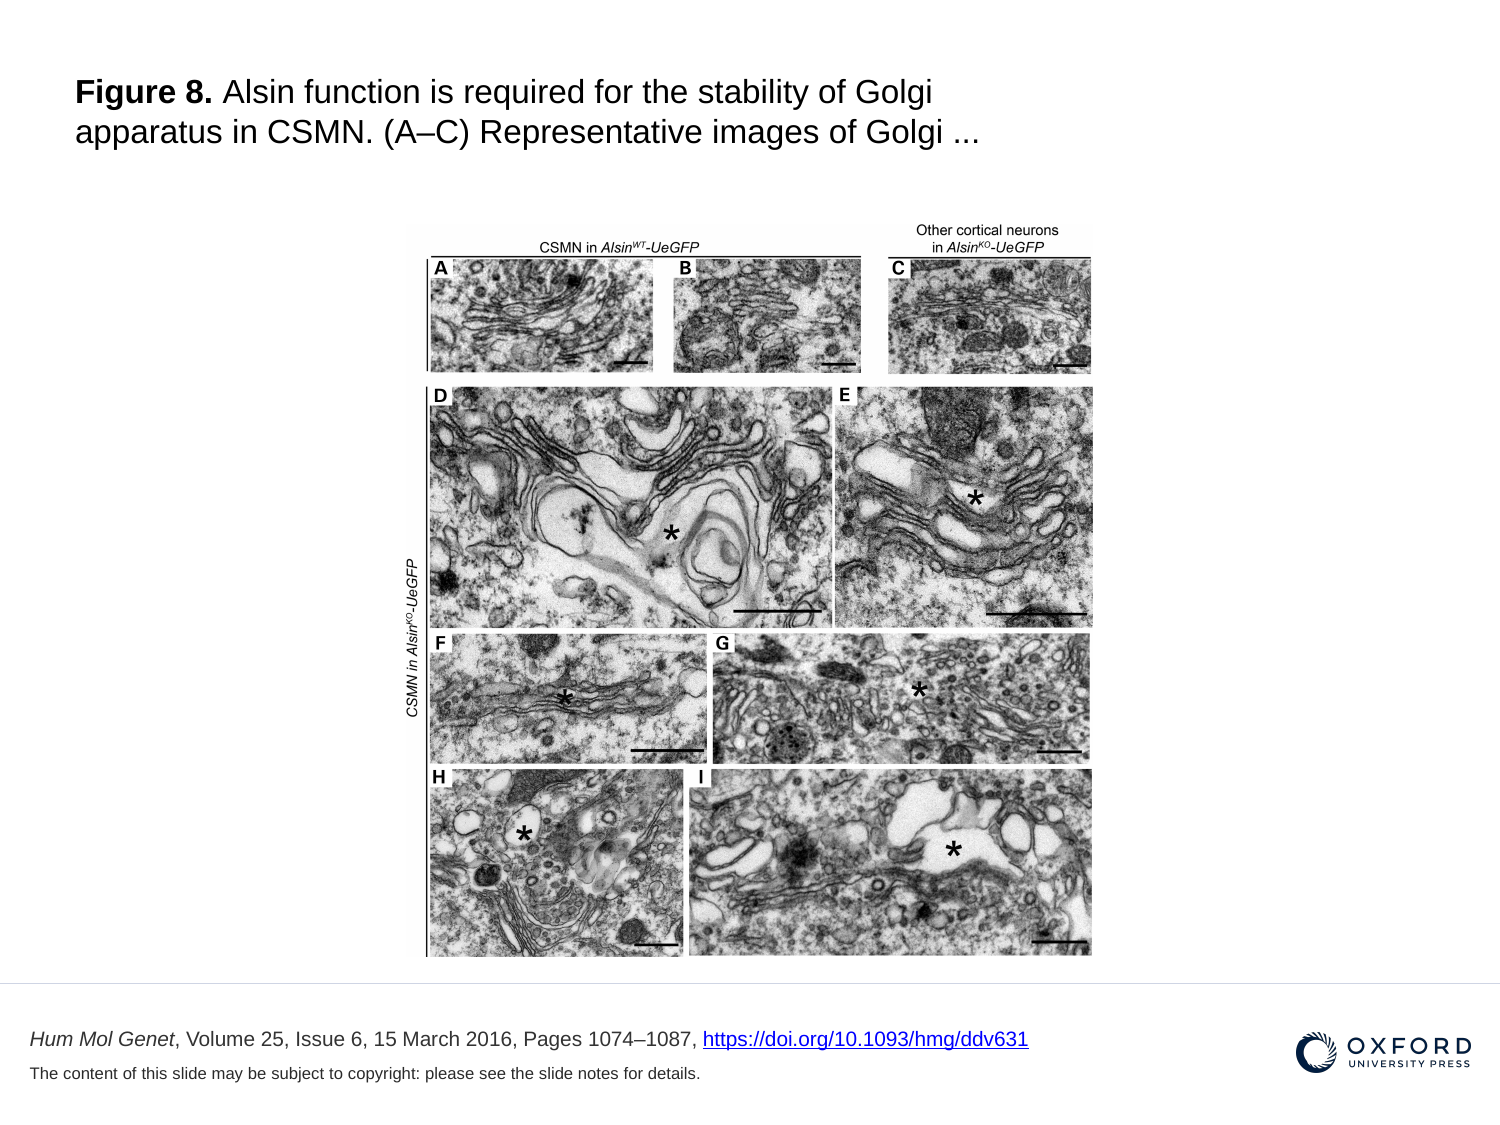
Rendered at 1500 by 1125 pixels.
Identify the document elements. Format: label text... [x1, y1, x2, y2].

picture [1296, 1032, 1471, 1073]
title Figure 8. Alsin function is required for the stability of Golgi apparatus in CSMN. (A–C) Representative images of Golgi ... [75, 69, 1078, 171]
picture [406, 224, 1093, 957]
footer Hum Mol Genet, Volume 25, Issue 6, 15 March 2016, Pages 1074–1087, https://doi.org/10.1093/hmg/ddv631 The content of this slide may be subject to copyright: please see the slide notes for details. [0, 983, 1260, 1125]
